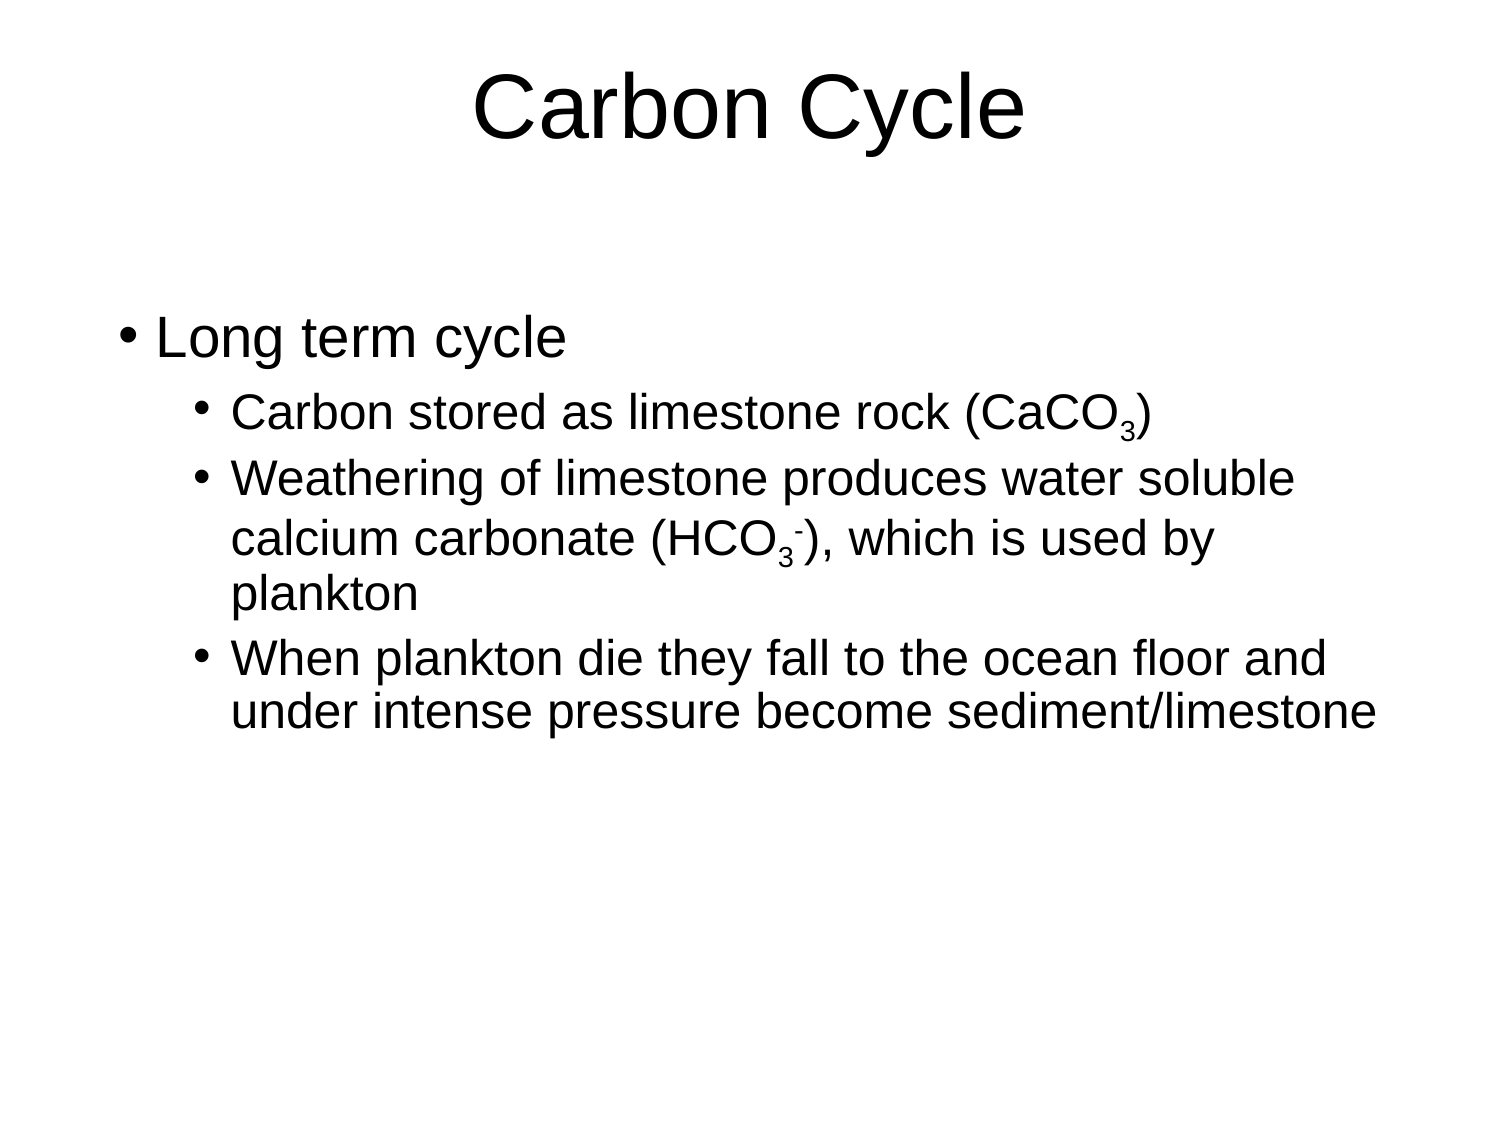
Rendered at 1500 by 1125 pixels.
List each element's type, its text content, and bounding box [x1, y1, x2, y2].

title Carbon Cycle [103, 0, 1397, 218]
list Long term cycle Carbon stored as limestone rock (CaCO3) Weathering of limestone produces water soluble calcium carbonate (HCO3-), which is used by plankton When plankton die they fall to the ocean floor and under intense pressure become sediment/limestone [103, 299, 1397, 1014]
